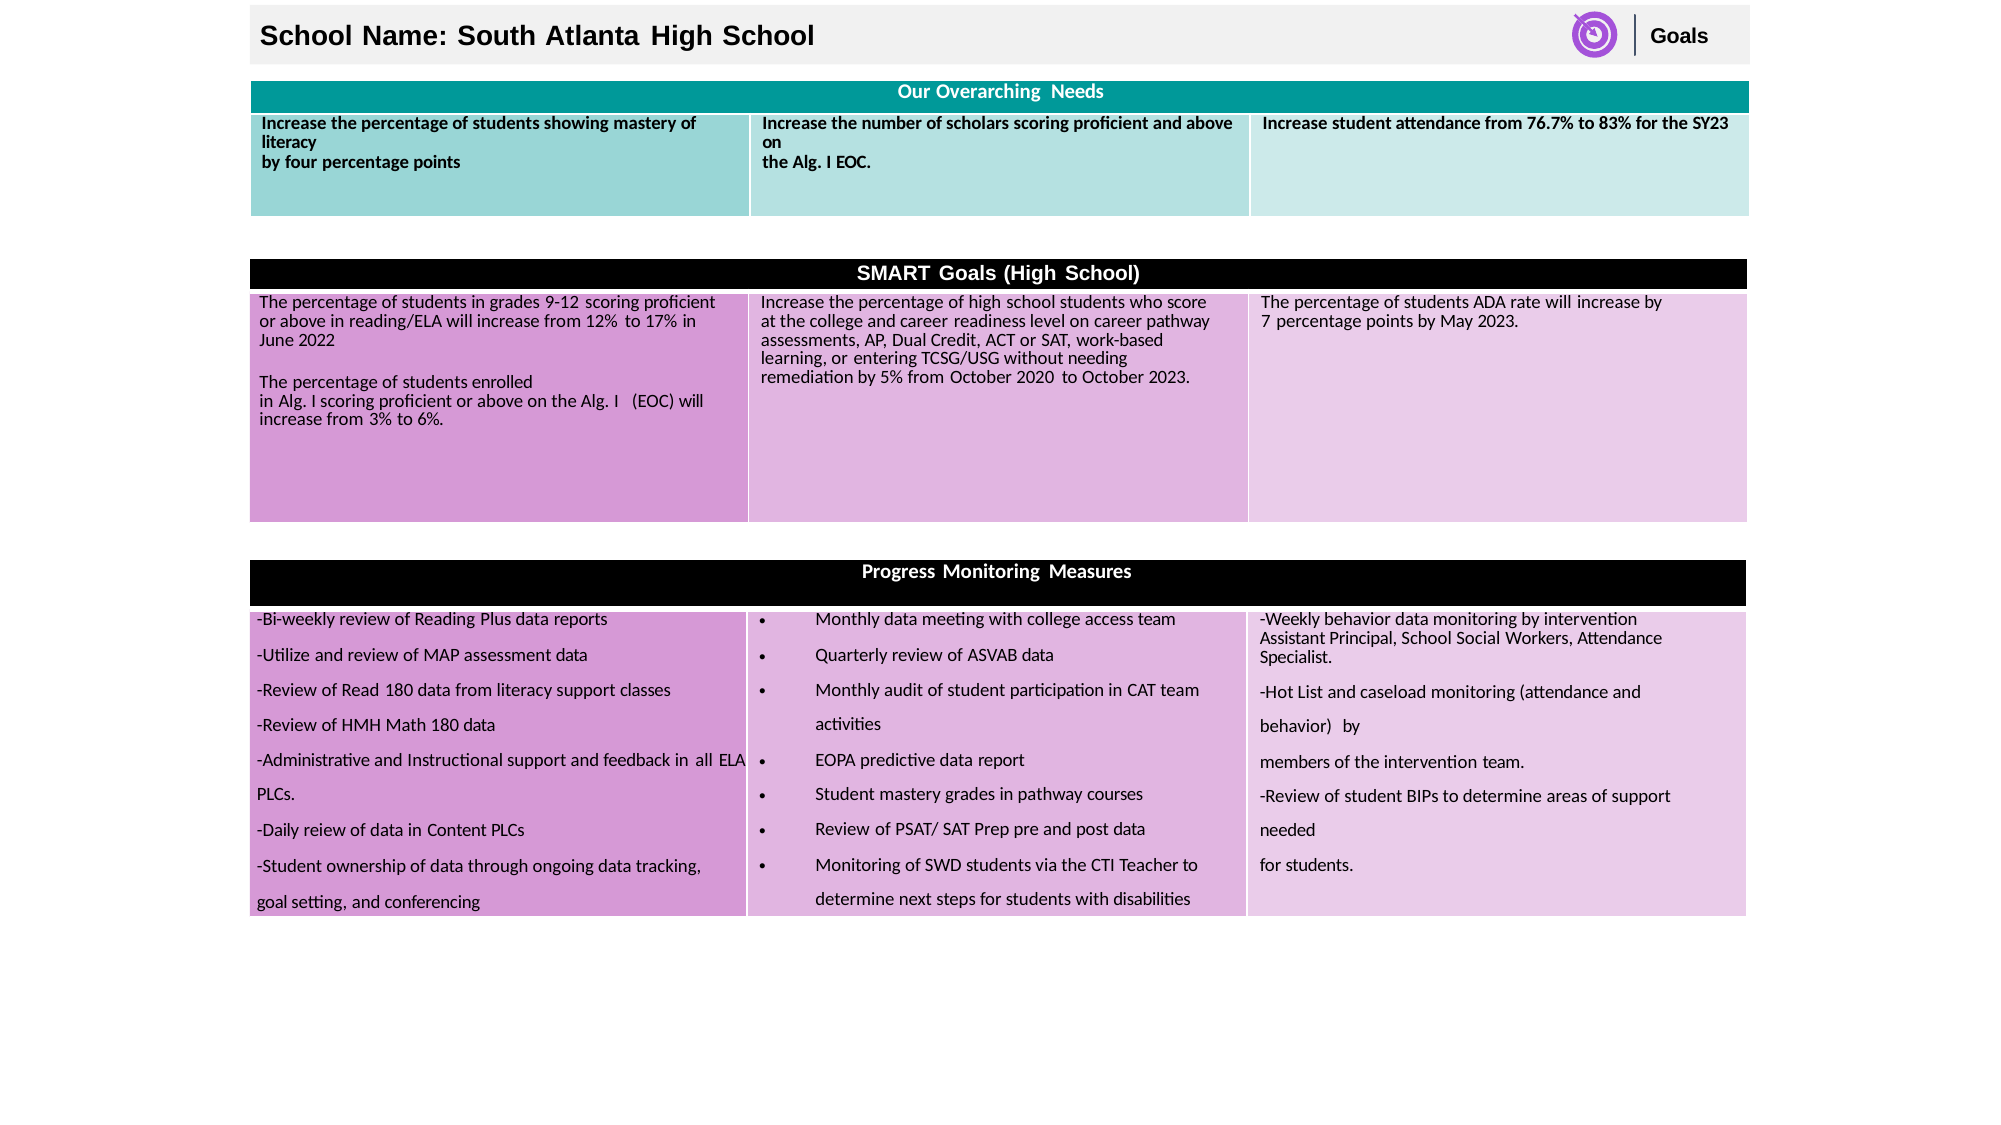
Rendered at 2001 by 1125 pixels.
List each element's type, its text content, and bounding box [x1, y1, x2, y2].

table_header Progress Monitoring Measures [250, 560, 1746, 606]
table_cell Increase student attendance from 76.7% to 83% for the SY23 [1251, 115, 1749, 216]
table_cell -Weekly behavior data monitoring by intervention Assistant Principal, School Social Workers, Attendance Specialist. -Hot List and caseload monitoring (attendance and behavior) by members of the intervention team. -Review of student BIPs to determine areas of support needed for students. [1248, 612, 1746, 916]
table_cell Increase the percentage of high school students who score at the college and career readiness level on career pathway assessments, AP, Dual Credit, ACT or SAT, work-based learning, or entering TCSG/USG without needing remediation by 5% from October 2020 to October 2023. [749, 294, 1248, 522]
table_header SMART Goals (High School) [250, 259, 1747, 289]
table_cell The percentage of students ADA rate will increase by 7 percentage points by May 2023. [1249, 294, 1747, 522]
table_header Our Overarching Needs [251, 81, 1749, 113]
table_cell Monthly data meeting with college access team Quarterly review of ASVAB data Monthly audit of student participation in CAT team activities EOPA predictive data report Student mastery grades in pathway courses Review of PSAT/ SAT Prep pre and post data Monitoring of SWD students via the CTI Teacher to determine next steps for students with disabilities [748, 612, 1246, 916]
table_cell Increase the number of scholars scoring proficient and above on the Alg. I EOC. [751, 115, 1249, 216]
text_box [1572, 12, 1617, 57]
table_cell The percentage of students in grades 9-12 scoring proficient or above in reading/ELA will increase from 12% to 17% in June 2022 The percentage of students enrolled in Alg. I scoring proficient or above on the Alg. I (EOC) will increase from 3% to 6%. [250, 294, 748, 522]
table_cell Increase the percentage of students showing mastery of literacy by four percentage points [251, 115, 749, 216]
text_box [249, 4, 1751, 65]
table_cell -Bi-weekly review of Reading Plus data reports -Utilize and review of MAP assessment data -Review of Read 180 data from literacy support classes -Review of HMH Math 180 data -Administrative and Instructional support and feedback in all ELA PLCs. -Daily reiew of data in Content PLCs -Student ownership of data through ongoing data tracking, goal setting, and conferencing [250, 612, 746, 916]
